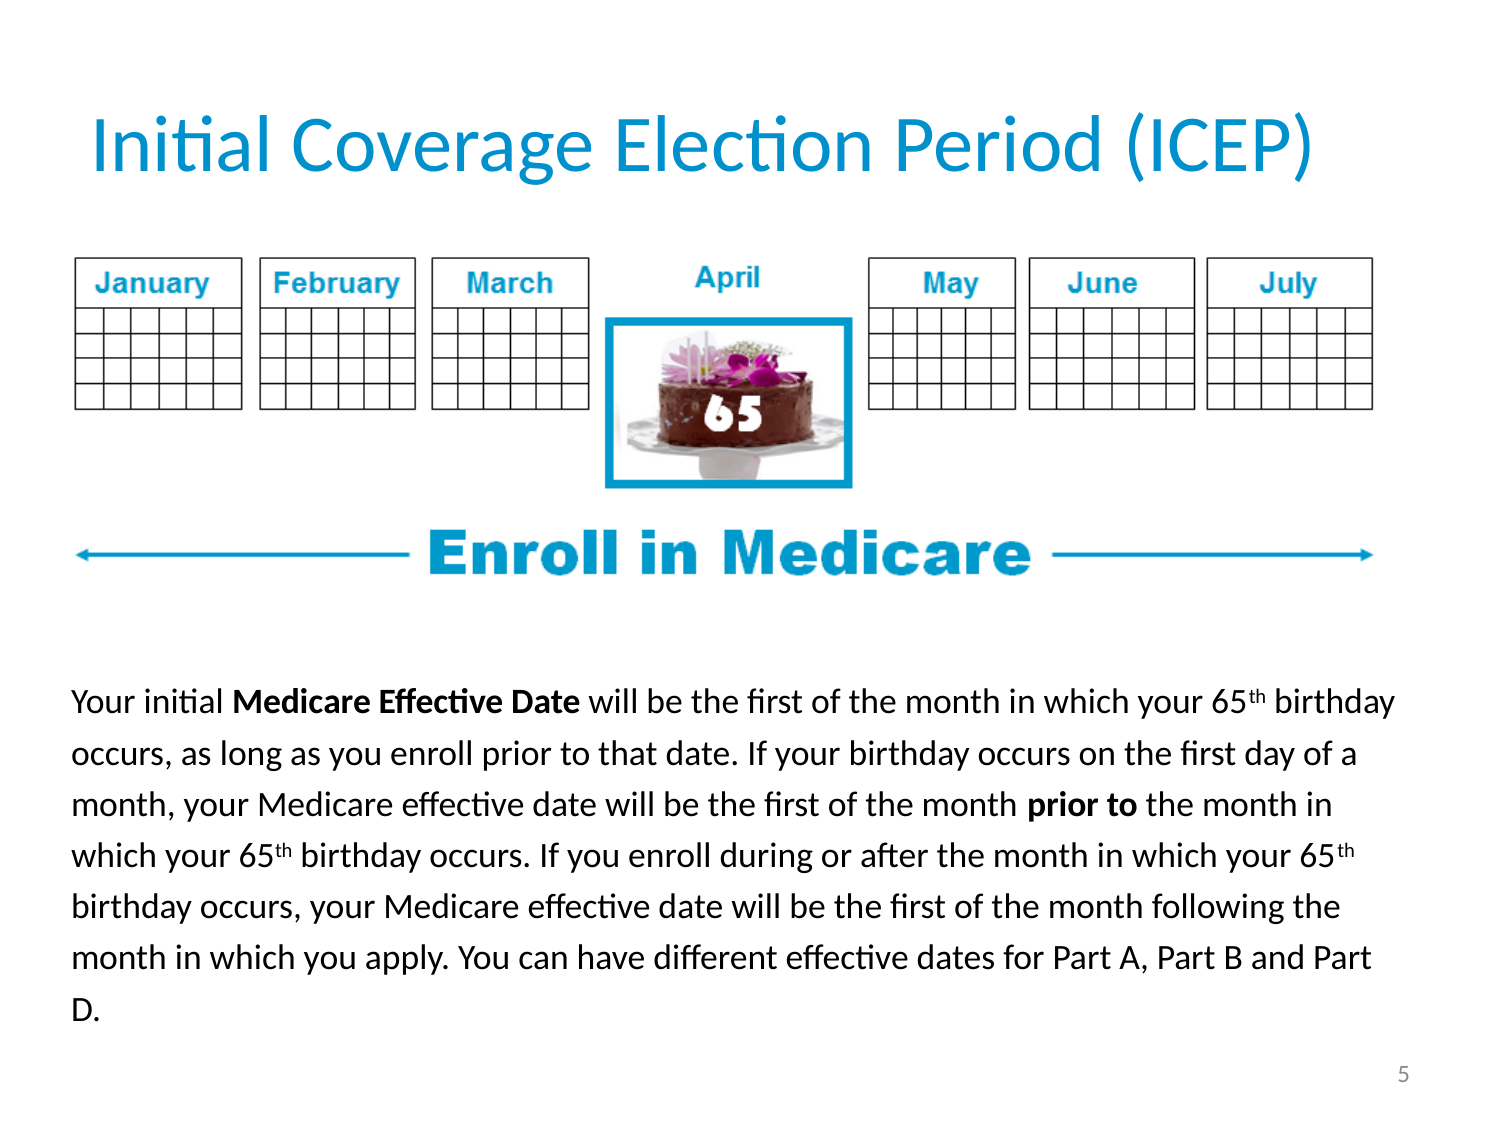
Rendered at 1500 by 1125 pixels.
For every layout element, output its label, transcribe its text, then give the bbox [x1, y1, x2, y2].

text_box Your initial Medicare Effective Date will be the first of the month in which your 65th birthday occurs, as long as you enroll prior to that date. If your birthday occurs on the first day of a month, your Medicare effective date will be the first of the month prior to the month in which your 65th birthday occurs. If you enroll during or after the month in which your 65th birthday occurs, your Medicare effective date will be the first of the month following the month in which you apply. You can have different effective dates for Part A, Part B and Part D. [56, 662, 1416, 1038]
slide_number 5 [1074, 1042, 1425, 1103]
title Initial Coverage Election Period (ICEP) [75, 45, 1425, 233]
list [62, 249, 1413, 627]
